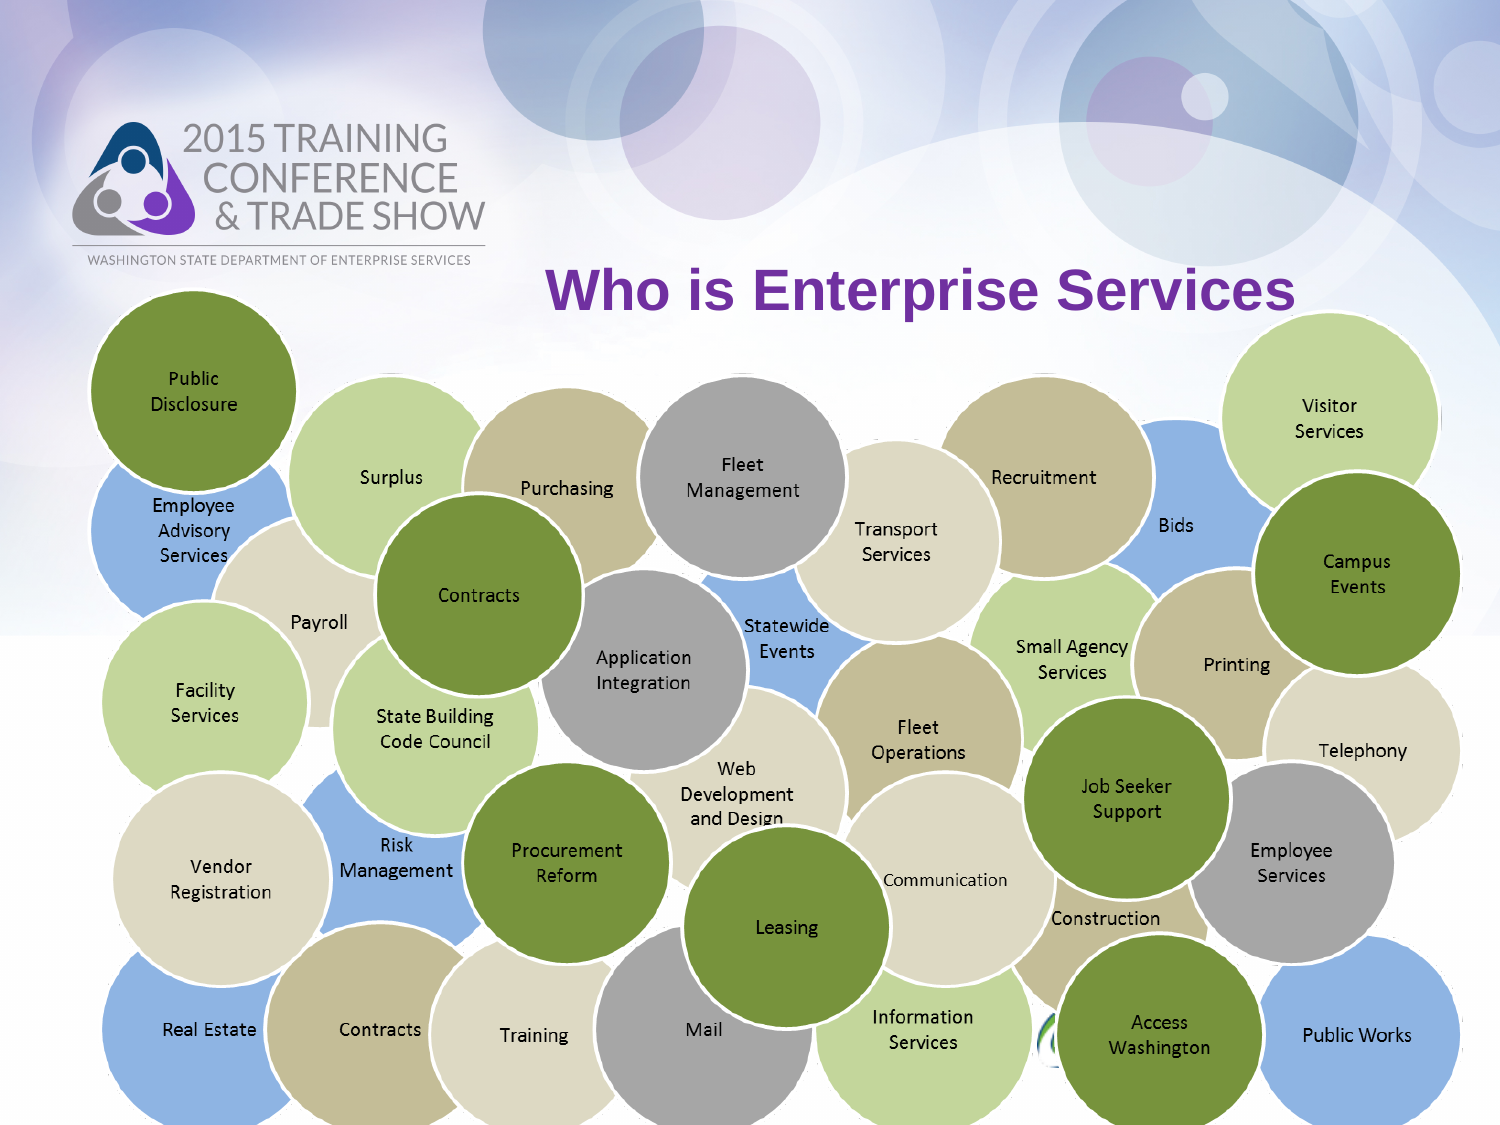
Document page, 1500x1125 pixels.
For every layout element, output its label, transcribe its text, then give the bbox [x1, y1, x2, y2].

title Who is Enterprise Services [37, 231, 1313, 344]
picture [0, 0, 1500, 1125]
